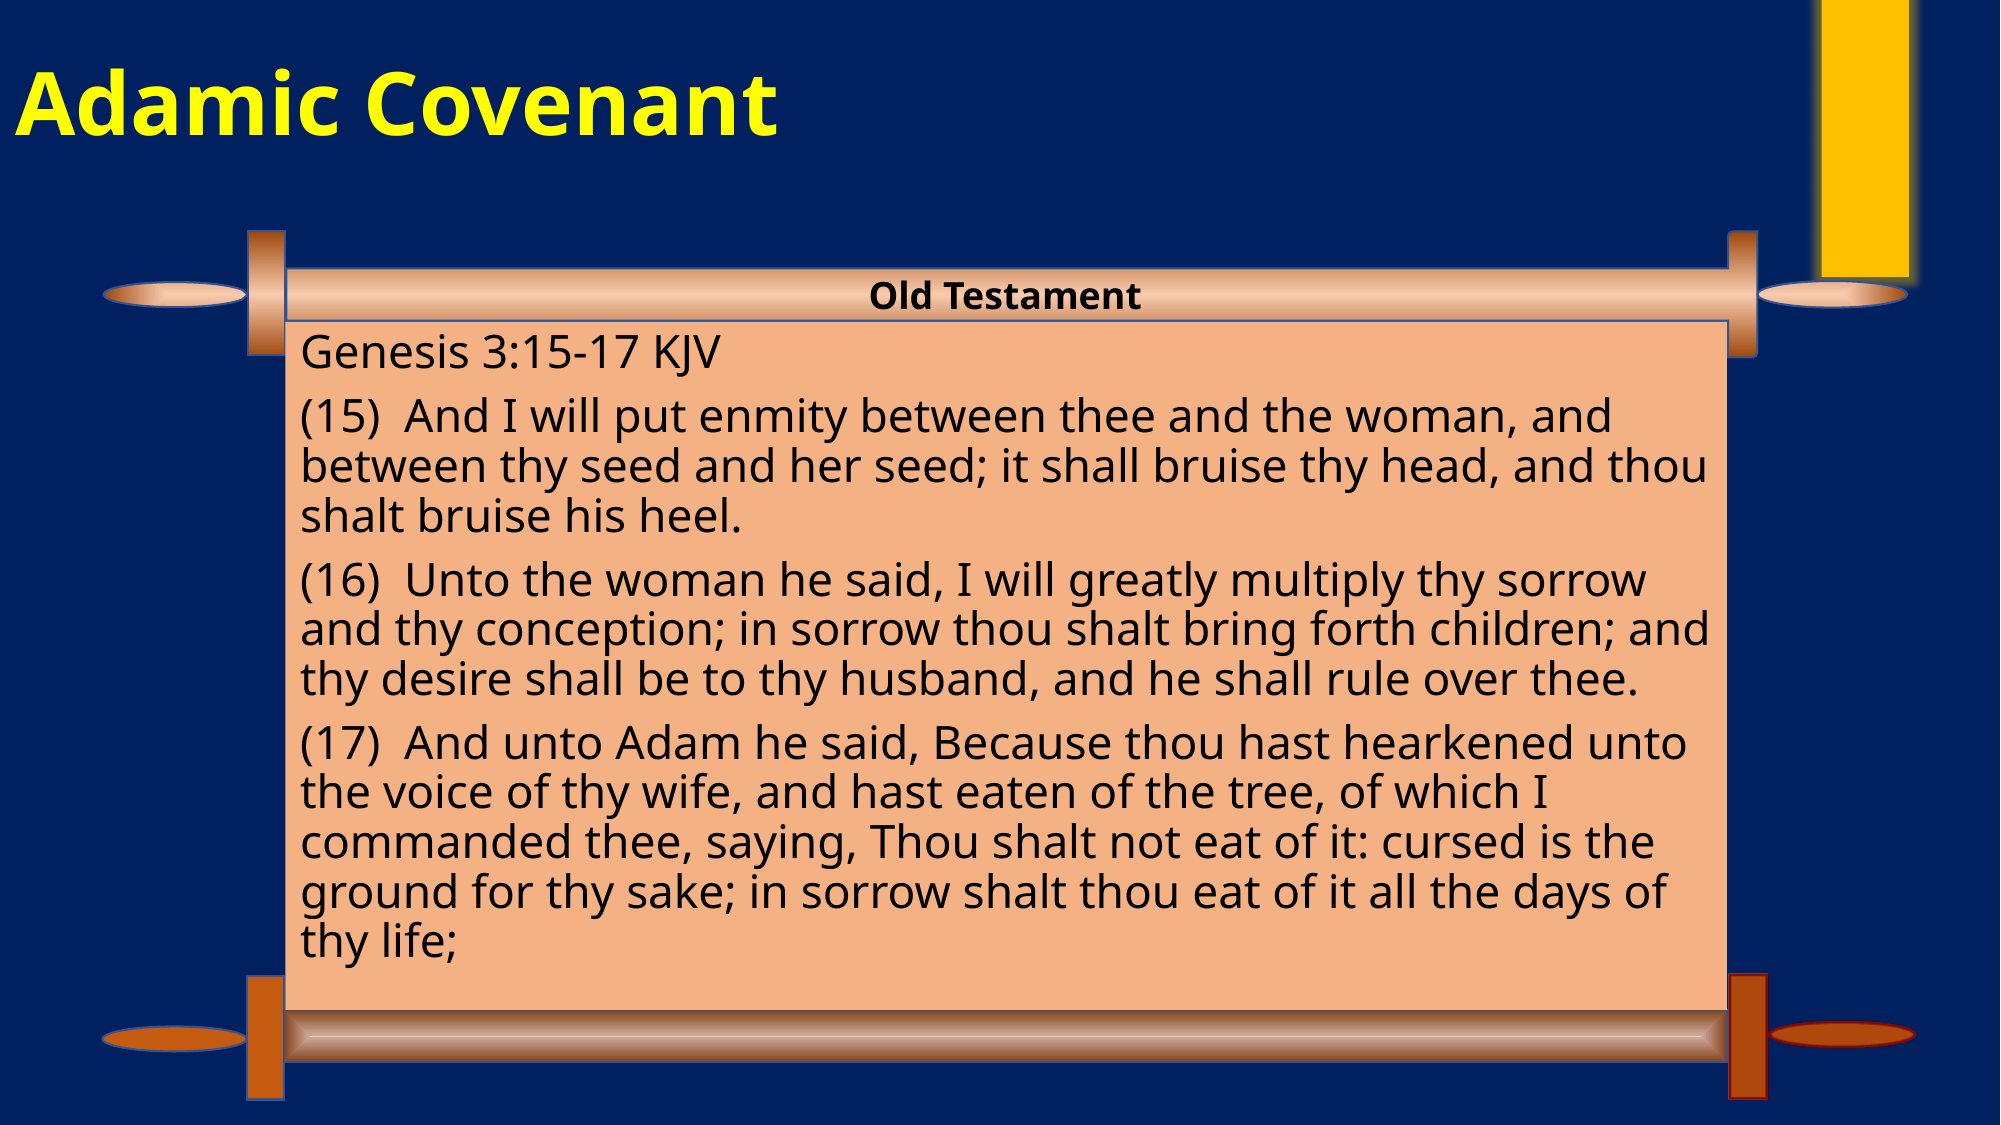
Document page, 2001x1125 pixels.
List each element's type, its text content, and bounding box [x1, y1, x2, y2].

picture [1729, 974, 1916, 1099]
list Genesis 3:15-17 KJV (15) And I will put enmity between thee and the woman, and between thy seed and her seed; it shall bruise thy head, and thou shalt bruise his heel. (16) Unto the woman he said, I will greatly multiply thy sorrow and thy conception; in sorrow thou shalt bring forth children; and thy desire shall be to thy husband, and he shall rule over thee. (17) And unto Adam he said, Because thou hast hearkened unto the voice of thy wife, and hast eaten of the tree, of which I commanded thee, saying, Thou shalt not eat of it: cursed is the ground for thy sake; in sorrow shalt thou eat of it all the days of thy life; [285, 321, 1727, 1010]
title Adamic Covenant [0, 50, 1726, 269]
